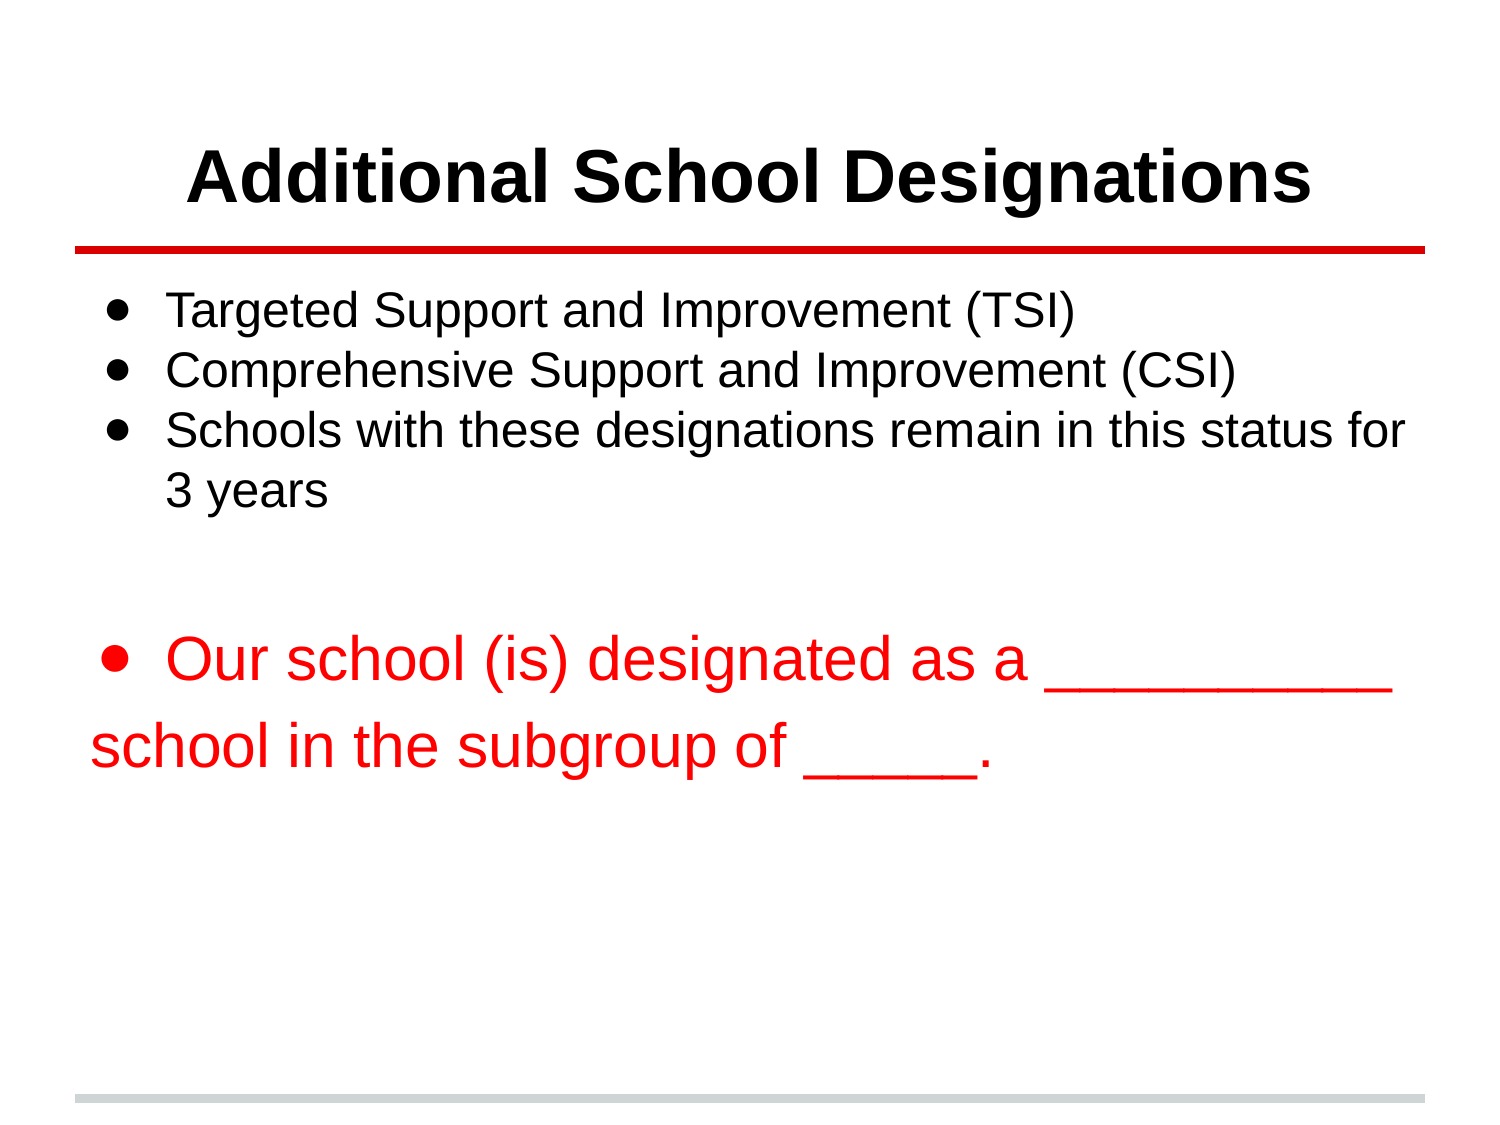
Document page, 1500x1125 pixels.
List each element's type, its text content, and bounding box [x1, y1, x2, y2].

list Targeted Support and Improvement (TSI) Comprehensive Support and Improvement (CSI) Schools with these designations remain in this status for 3 years Our school (is) designated as a __________ school in the subgroup of _____. [75, 262, 1425, 1078]
title Additional School Designations [75, 45, 1425, 233]
